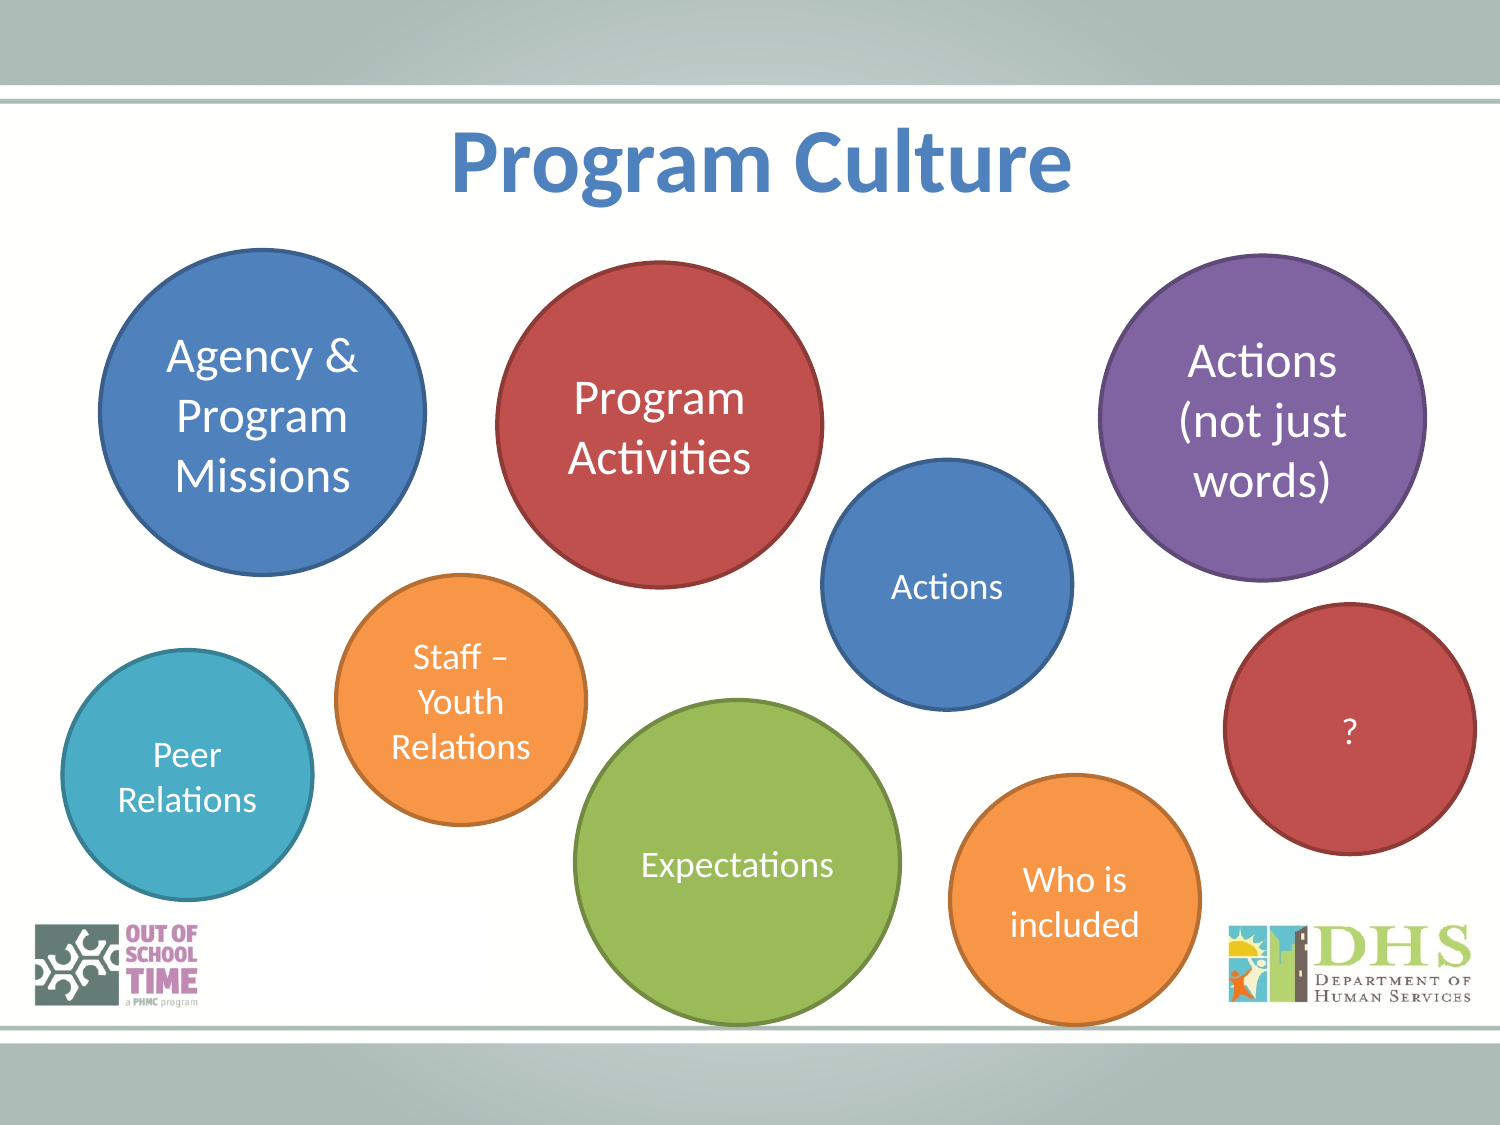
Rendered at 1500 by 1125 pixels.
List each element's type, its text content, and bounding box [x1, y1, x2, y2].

title Program Culture [87, 62, 1438, 250]
text_box Program Activities [495, 260, 825, 590]
text_box Actions (not just words) [1097, 253, 1428, 583]
text_box Peer Relations [60, 647, 315, 903]
text_box Expectations [572, 697, 903, 1028]
text_box ? [1222, 602, 1478, 857]
picture [0, 0, 1500, 1125]
text_box Agency & Program Missions [97, 247, 428, 578]
text_box Who is included [947, 772, 1203, 1028]
text_box Actions [820, 457, 1075, 712]
text_box Staff – Youth Relations [333, 572, 589, 828]
